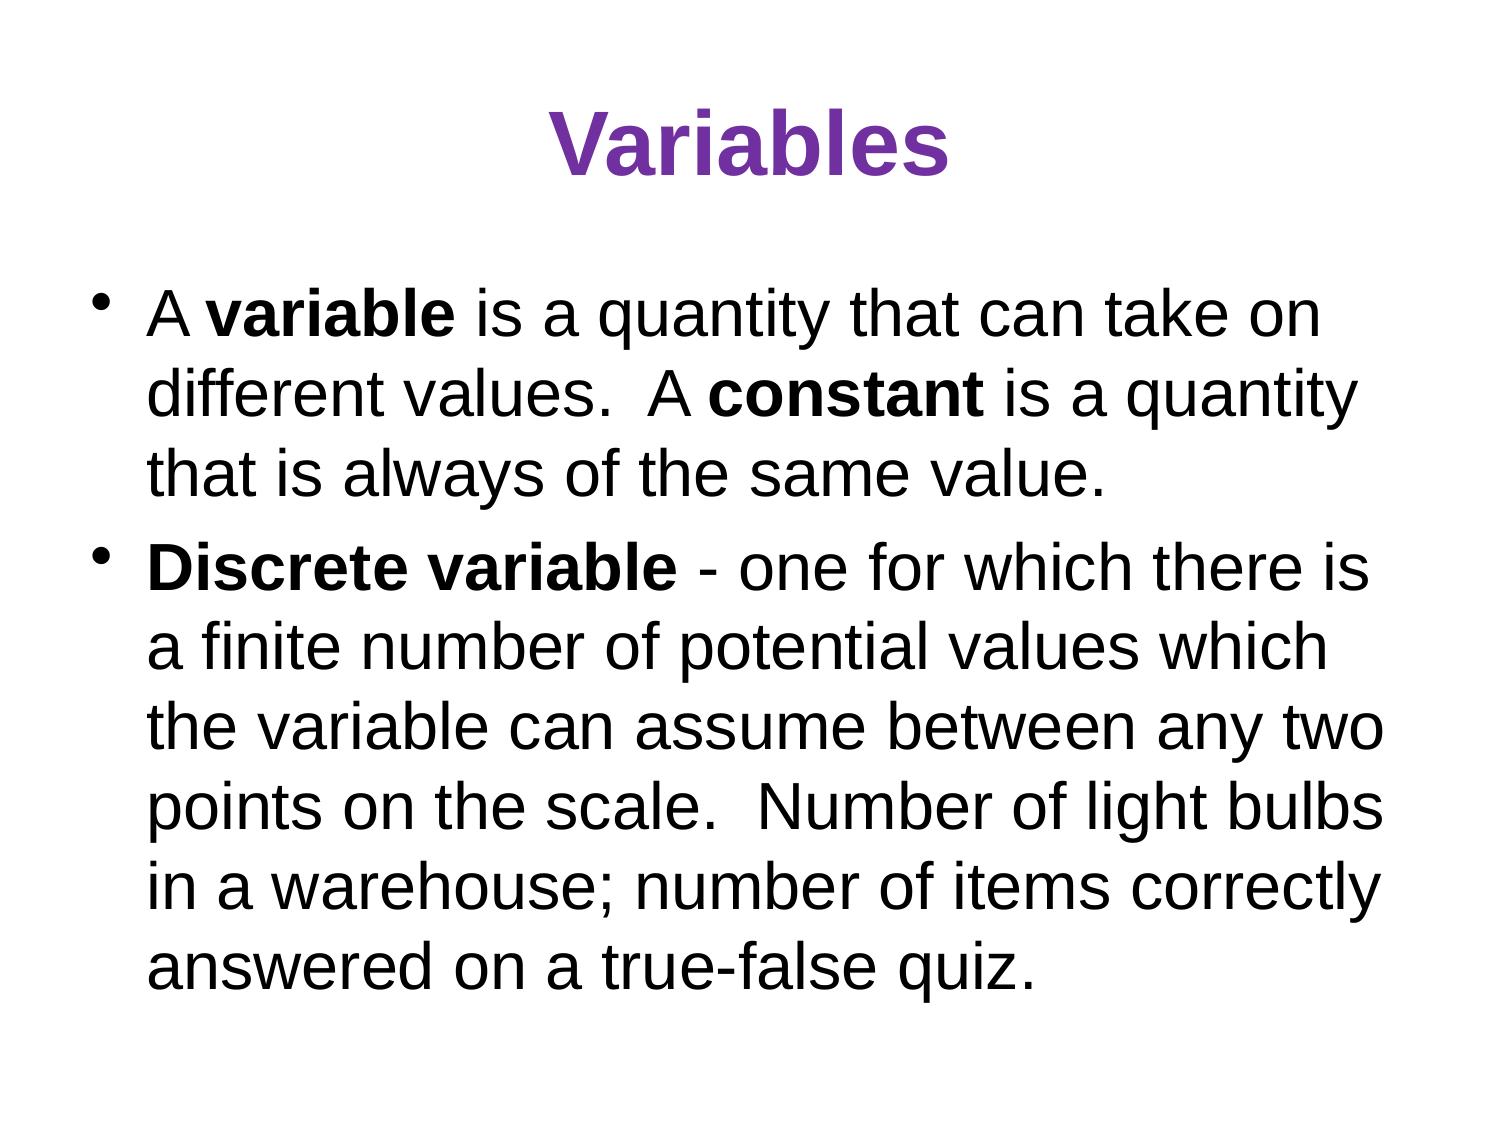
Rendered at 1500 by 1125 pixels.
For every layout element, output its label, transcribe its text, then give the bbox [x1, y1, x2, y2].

title Variables [75, 45, 1425, 233]
list A variable is a quantity that can take on different values. A constant is a quantity that is always of the same value. Discrete variable - one for which there is a finite number of potential values which the variable can assume between any two points on the scale. Number of light bulbs in a warehouse; number of items correctly answered on a true-false quiz. [75, 262, 1425, 1005]
